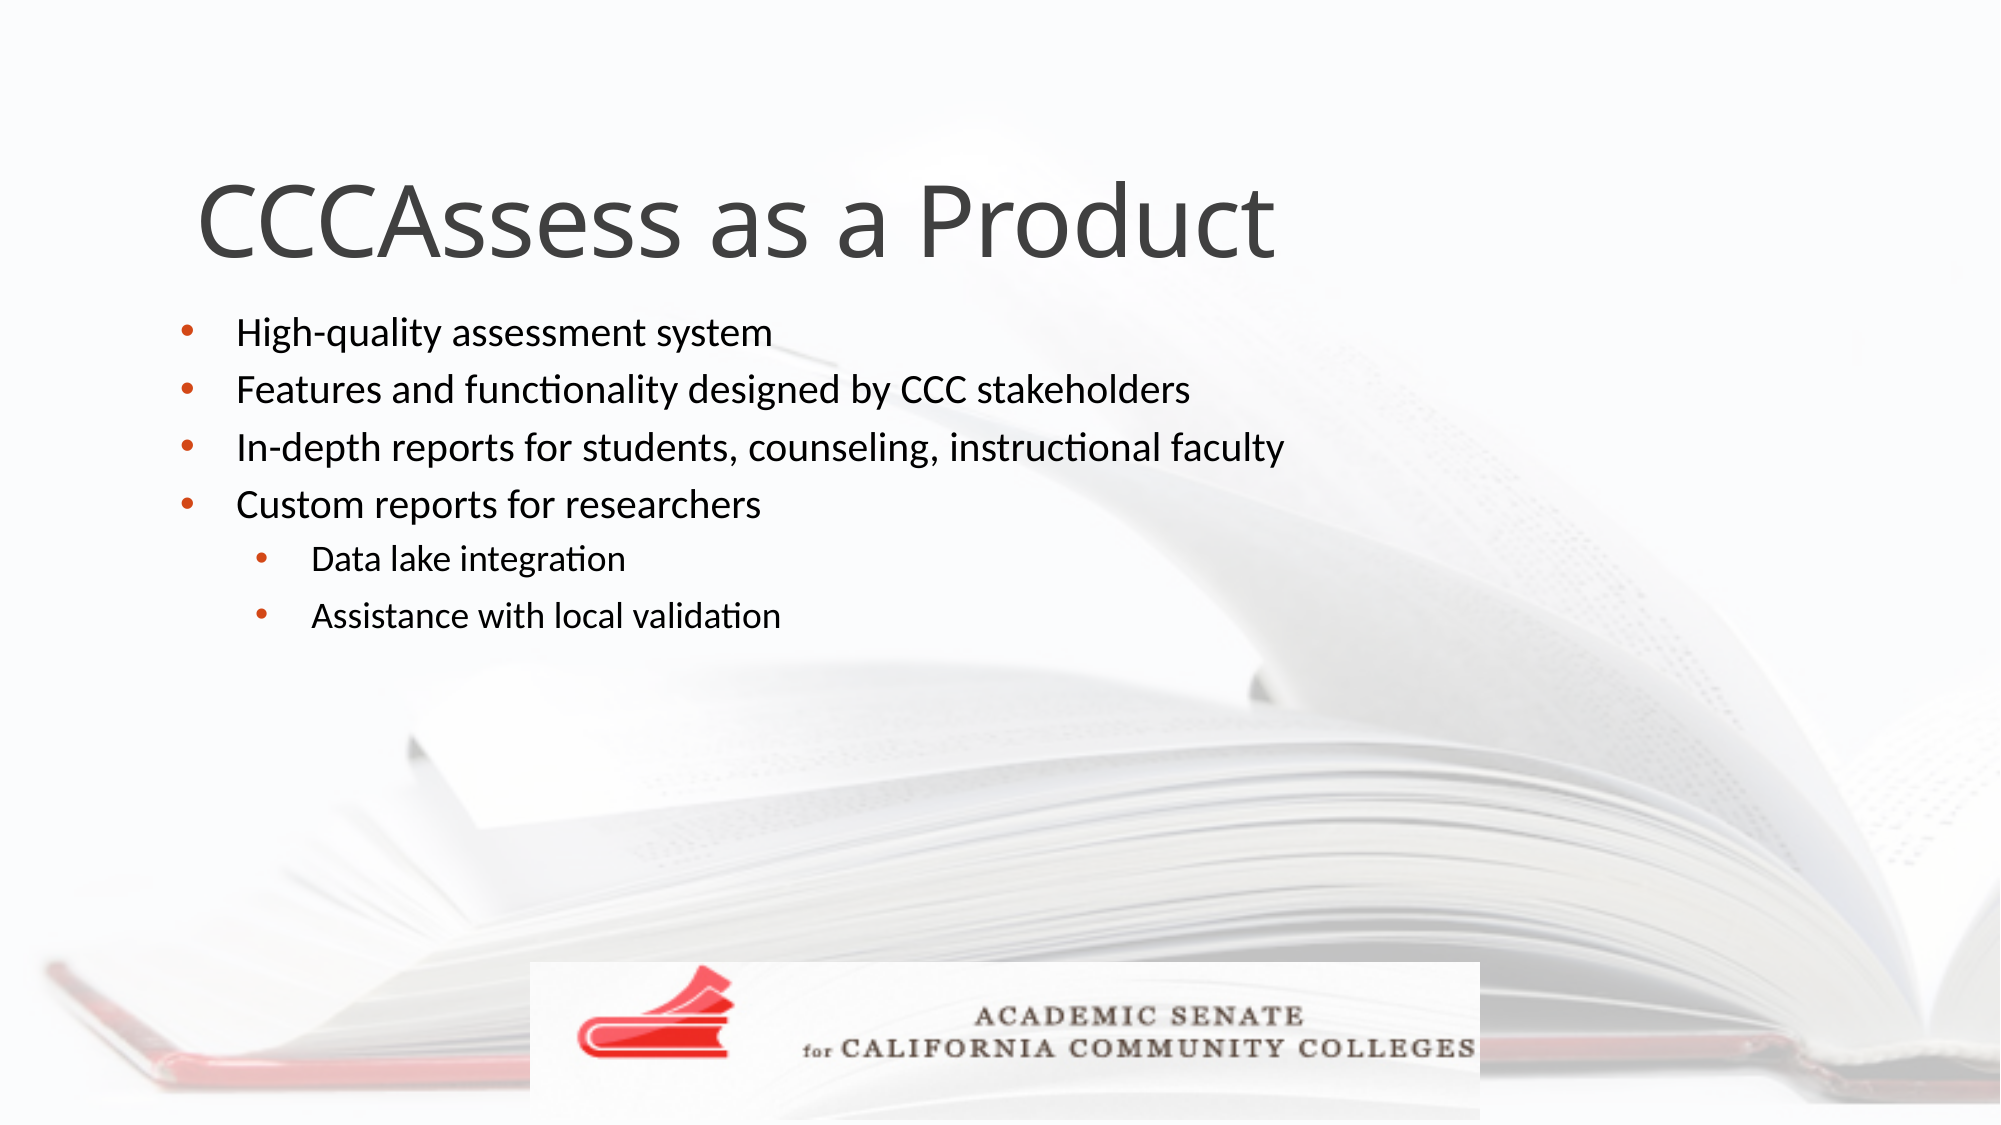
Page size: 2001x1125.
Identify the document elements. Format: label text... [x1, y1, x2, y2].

list High-quality assessment system Features and functionality designed by CCC stakeholders In-depth reports for students, counseling, instructional faculty Custom reports for researchers Data lake integration Assistance with local validation [180, 302, 1830, 963]
title CCCAssess as a Product [180, 47, 1830, 285]
picture [529, 962, 1480, 1120]
